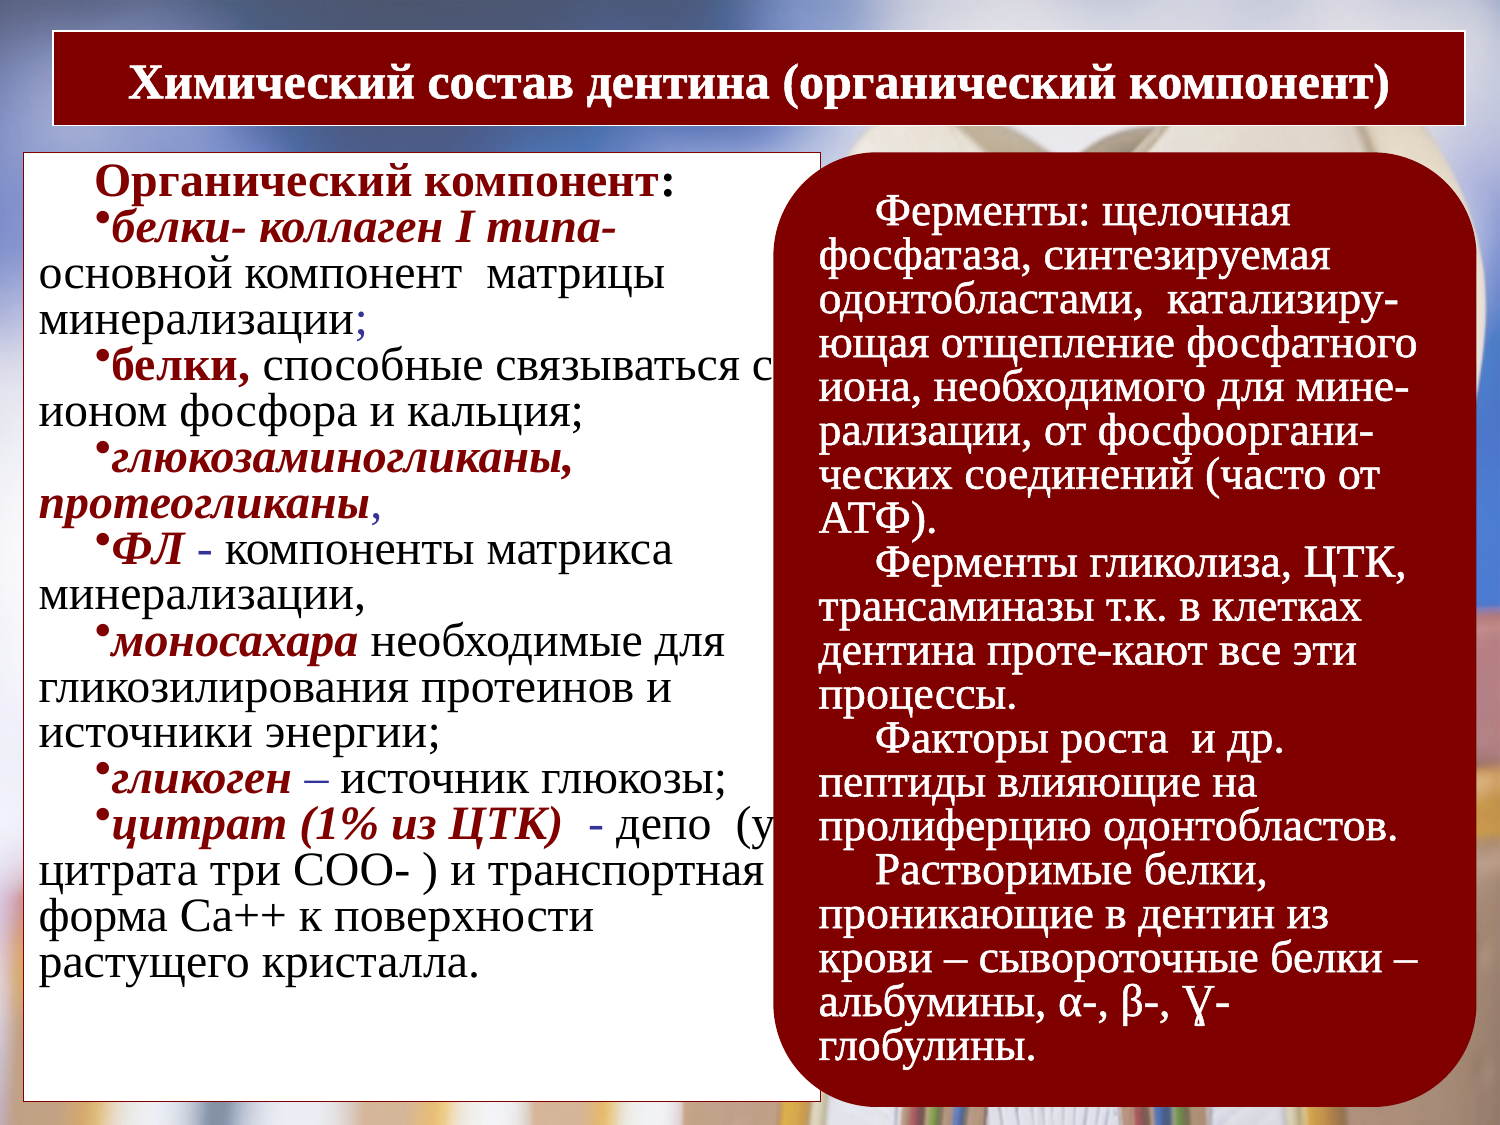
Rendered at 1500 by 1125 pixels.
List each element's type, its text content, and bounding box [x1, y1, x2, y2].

text_box Ферменты: щелочная фосфатаза, синтезируемая одонтобластами, катализиру-ющая отщепление фосфатного иона, необходимого для мине-рализации, от фосфооргани-ческих соединений (часто от АТФ). Ферменты гликолиза, ЦТК, трансаминазы т.к. в клетках дентина проте-кают все эти процессы. Факторы роста и др. пептиды влияющие на пролиферцию одонтобластов. Растворимые белки, проникающие в дентин из крови – сывороточные белки – альбумины, α-, β-, Ɣ- глобулины. [773, 152, 1477, 1107]
list Органический компонент: белки- коллаген I типа- основной компонент матрицы минерализации; белки, способные связываться с ионом фосфора и кальция; глюкозаминогликаны, протеогликаны, ФЛ - компоненты матрикса минерализации, моносахара необходимые для гликозилирования протеинов и источники энергии; гликоген – источник глюкозы; цитрат (1% из ЦТК) - депо (у цитрата три СОО- ) и транспортная форма Са++ к поверхности растущего кристалла. [23, 152, 821, 1102]
title Химический состав дентина (органический компонент) [52, 30, 1466, 126]
